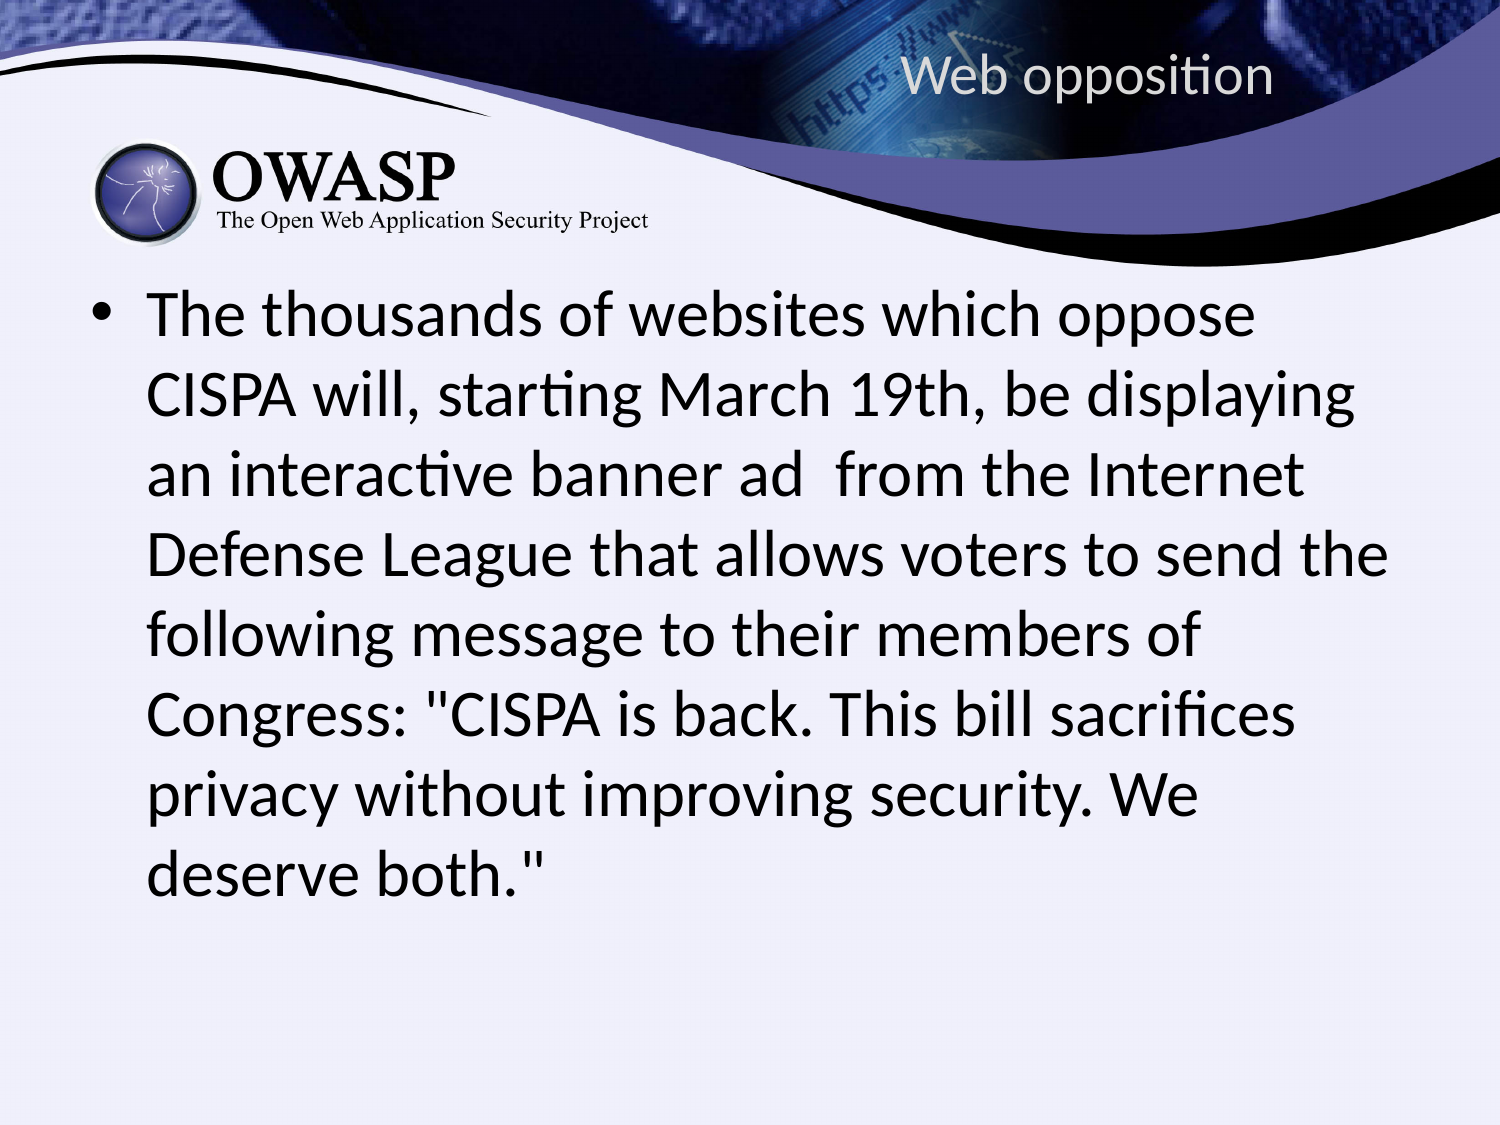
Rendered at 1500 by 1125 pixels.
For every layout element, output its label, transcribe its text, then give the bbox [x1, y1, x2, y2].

picture [0, 0, 1500, 1125]
title Web opposition [699, 12, 1475, 130]
list The thousands of websites which oppose CISPA will, starting March 19th, be displaying an interactive banner ad from the Internet Defense League that allows voters to send the following message to their members of Congress: "CISPA is back. This bill sacrifices privacy without improving security. We deserve both." [75, 262, 1425, 1005]
